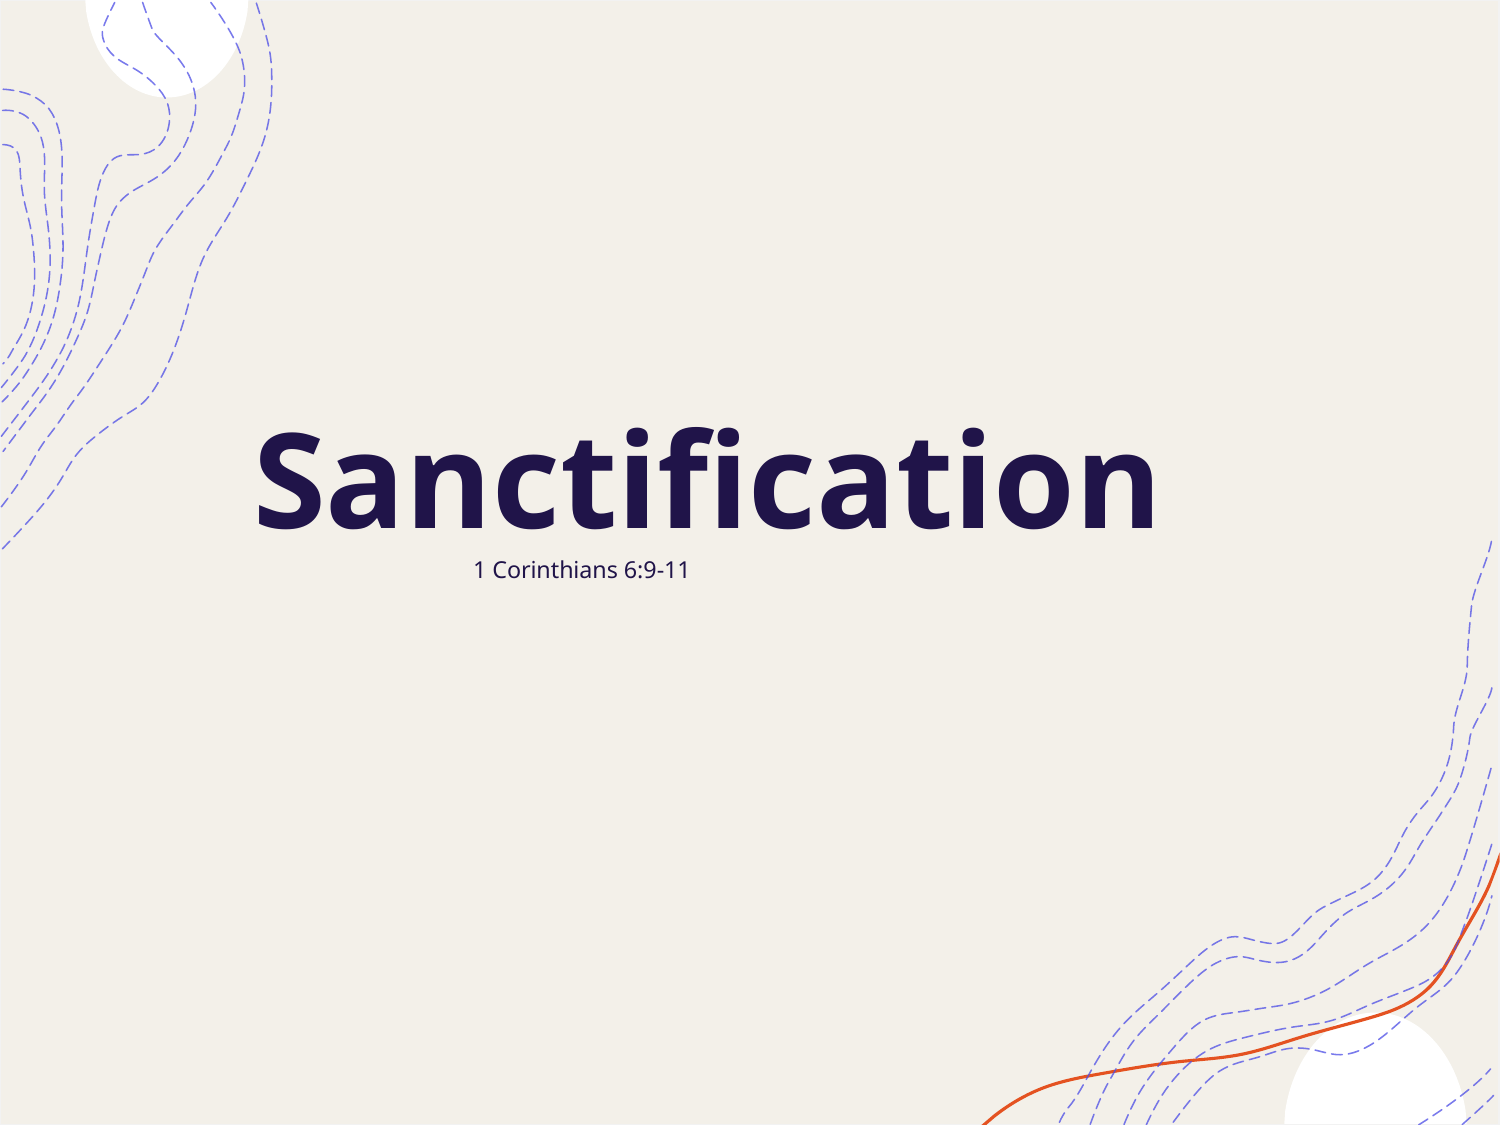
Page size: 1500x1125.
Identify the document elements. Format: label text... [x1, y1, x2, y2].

slide_number 1 [1218, 1042, 1397, 1103]
title Sanctification [145, 388, 1271, 563]
subtitle 1 Corinthians 6:9-11 [456, 545, 1044, 654]
